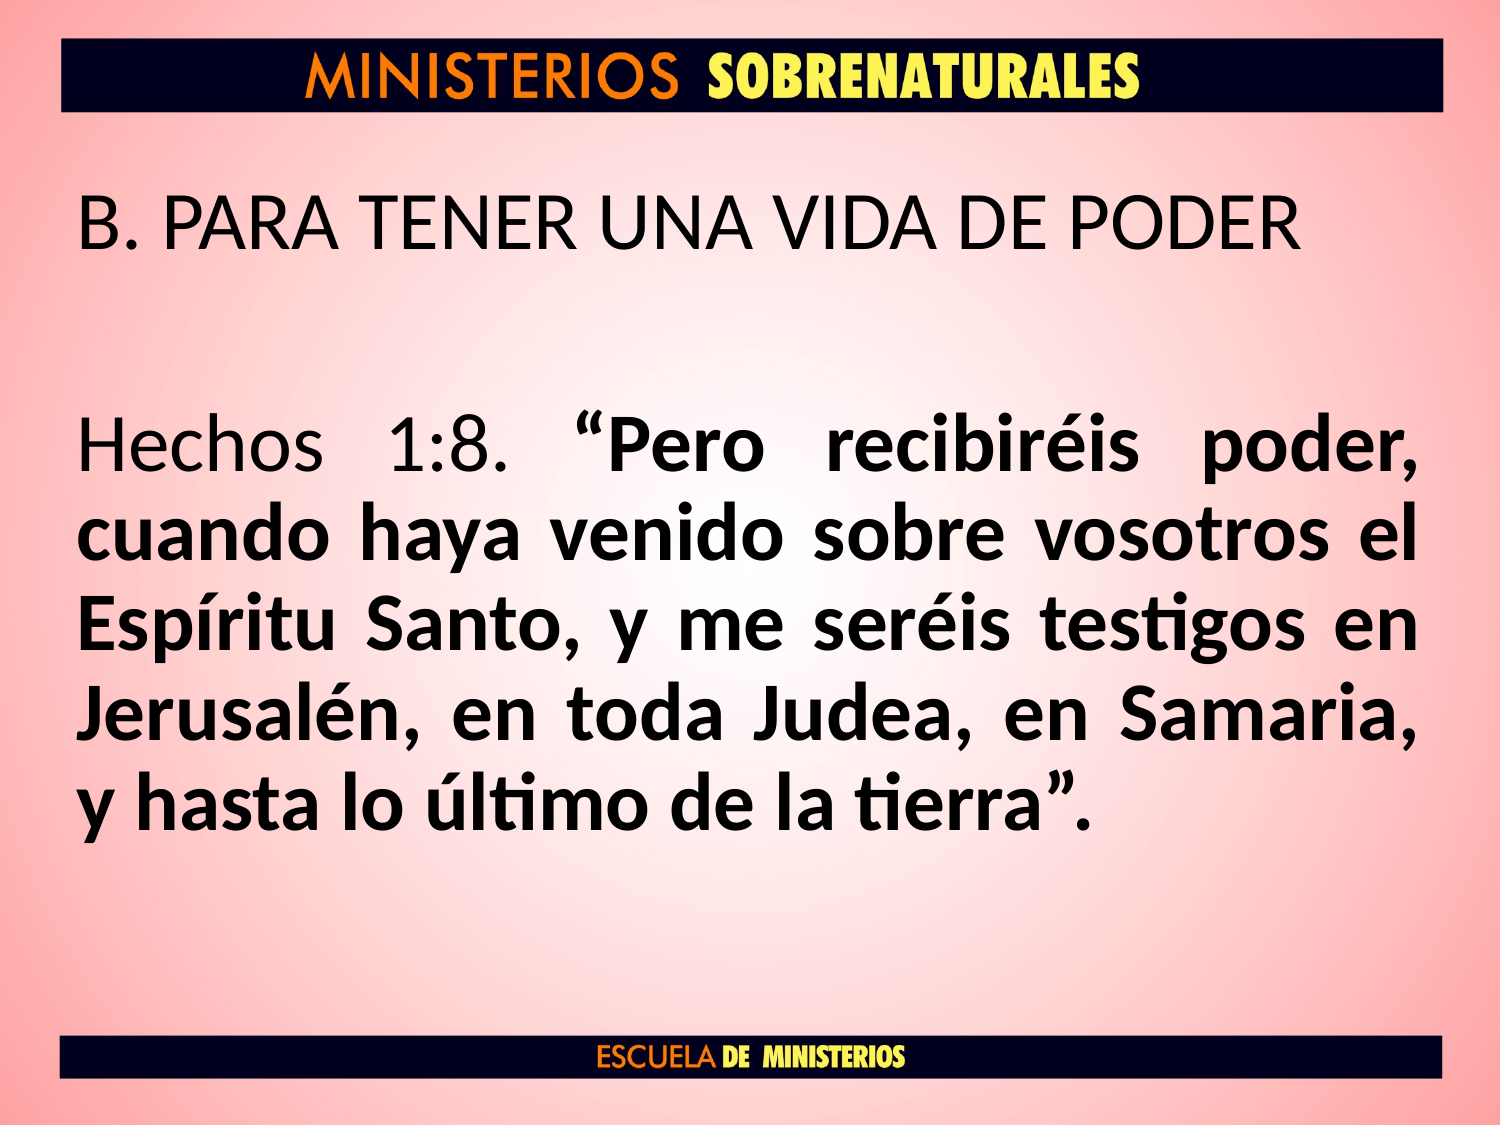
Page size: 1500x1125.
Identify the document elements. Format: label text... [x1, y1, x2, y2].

picture [0, 0, 1500, 1125]
list B. PARA TENER UNA VIDA DE PODER Hechos 1:8. “Pero recibiréis poder, cuando haya venido sobre vosotros el Espíritu Santo, y me seréis testigos en Jerusalén, en toda Judea, en Samaria, y hasta lo último de la tierra”. [61, 170, 1437, 1014]
